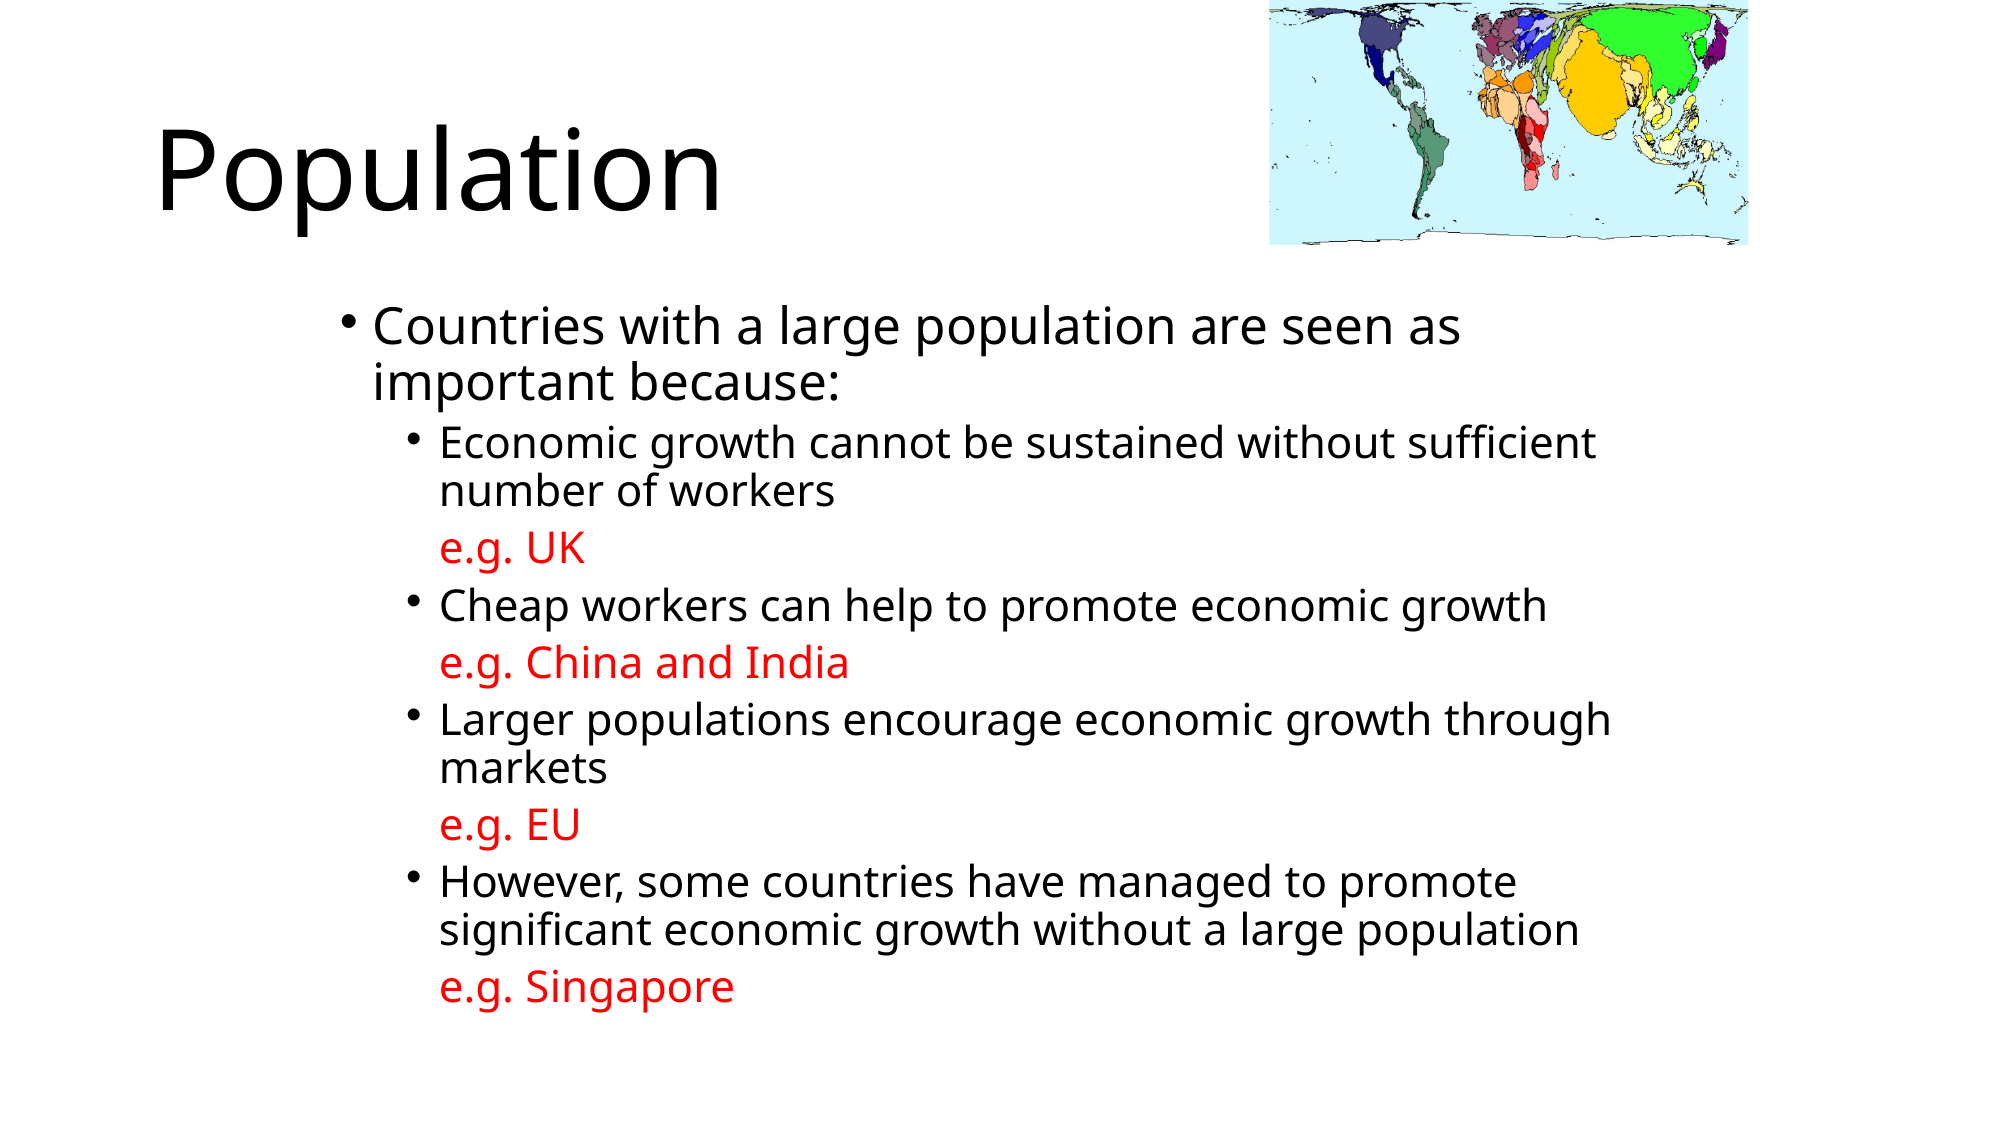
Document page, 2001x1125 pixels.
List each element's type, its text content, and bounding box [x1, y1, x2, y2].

title Population [137, 59, 1863, 278]
picture [1267, 0, 1750, 245]
list Countries with a large population are seen as important because: Economic growth cannot be sustained without sufficient number of workers e.g. UK Cheap workers can help to promote economic growth e.g. China and India Larger populations encourage economic growth through markets e.g. EU However, some countries have managed to promote significant economic growth without a large population e.g. Singapore [324, 292, 1675, 1035]
